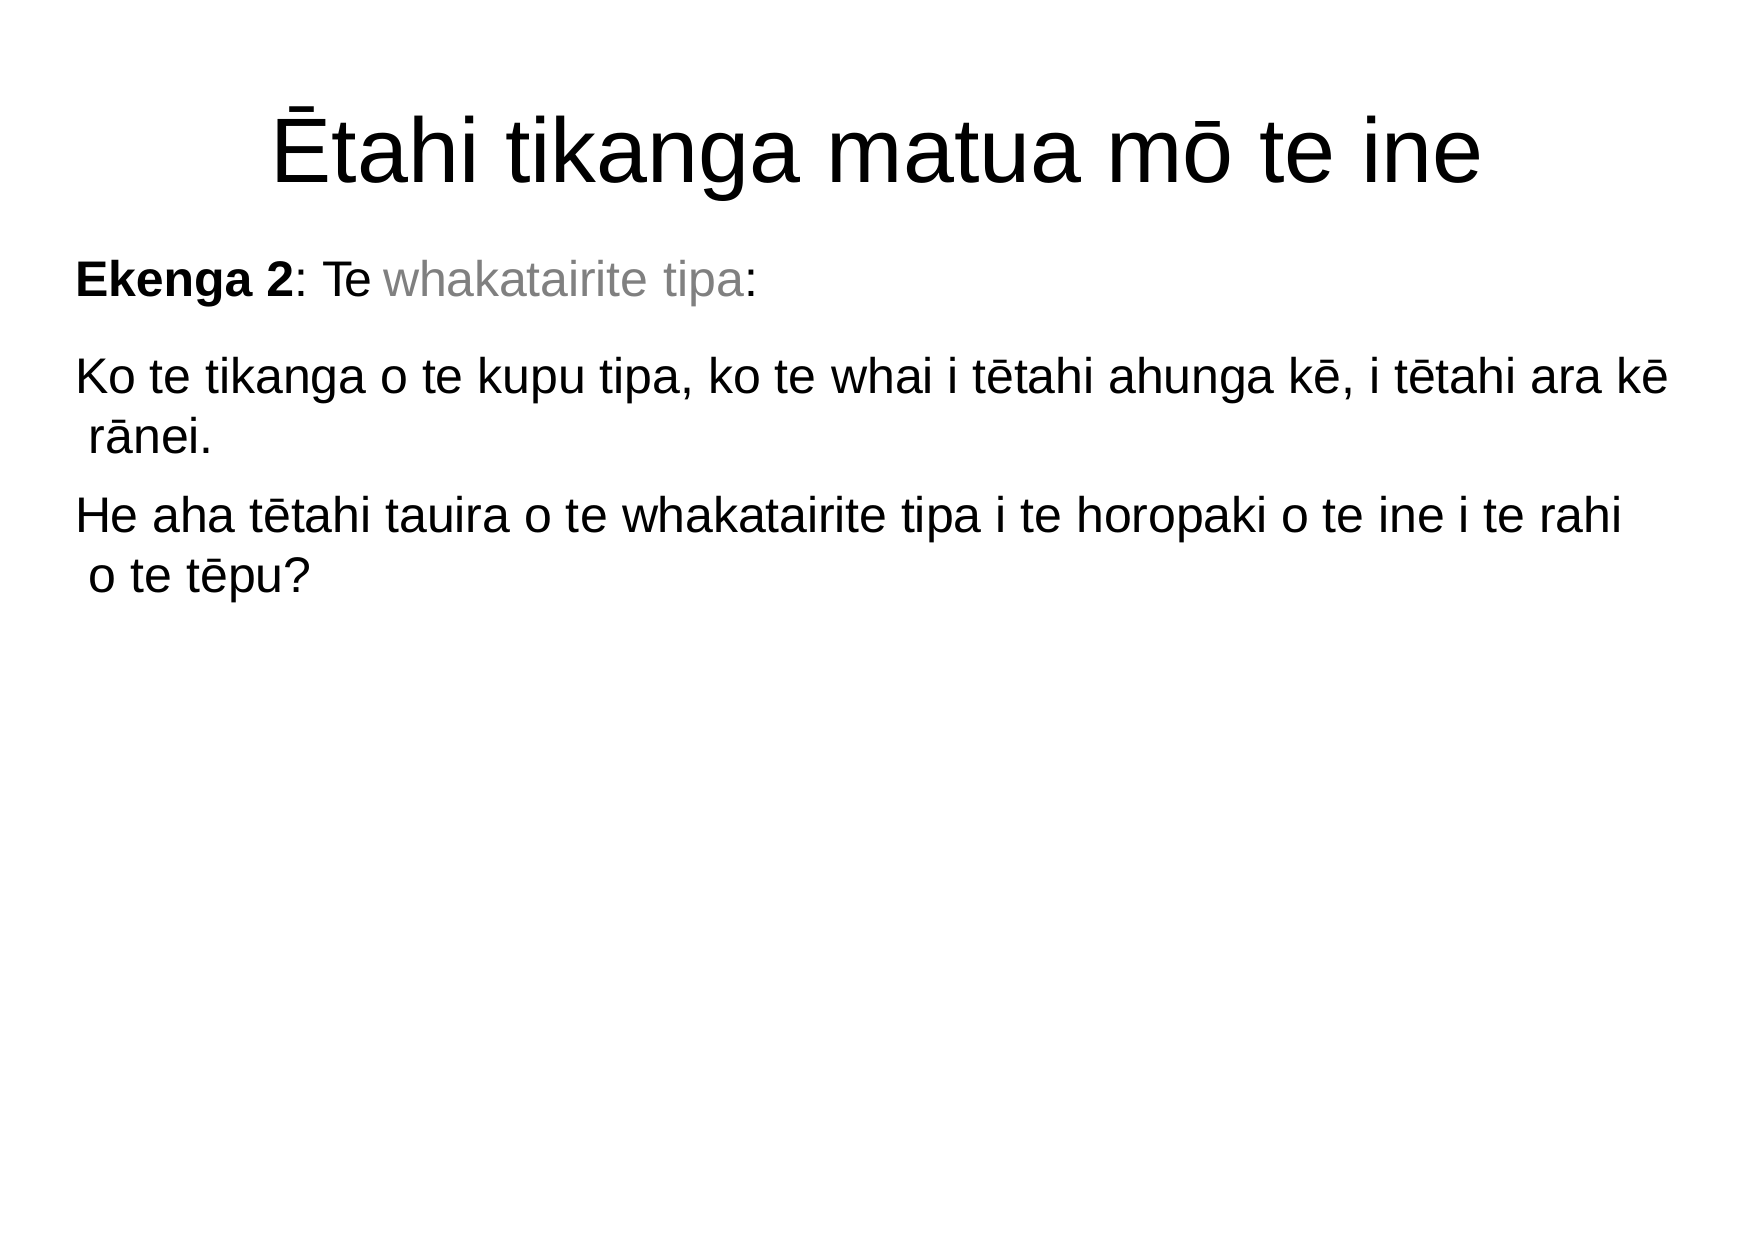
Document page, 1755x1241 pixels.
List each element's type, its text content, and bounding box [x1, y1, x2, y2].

title Ētahi tikanga matua mō te ine [268, 89, 1486, 244]
text_box Ekenga 2: Te whakatairite tipa: Ko te tikanga o te kupu tipa, ko te whai i tētahi ahunga kē, i tētahi ara kē rānei. He aha tētahi tauira o te whakatairite tipa i te horopaki o te ine i te rahi o te tēpu? [72, 244, 1673, 603]
